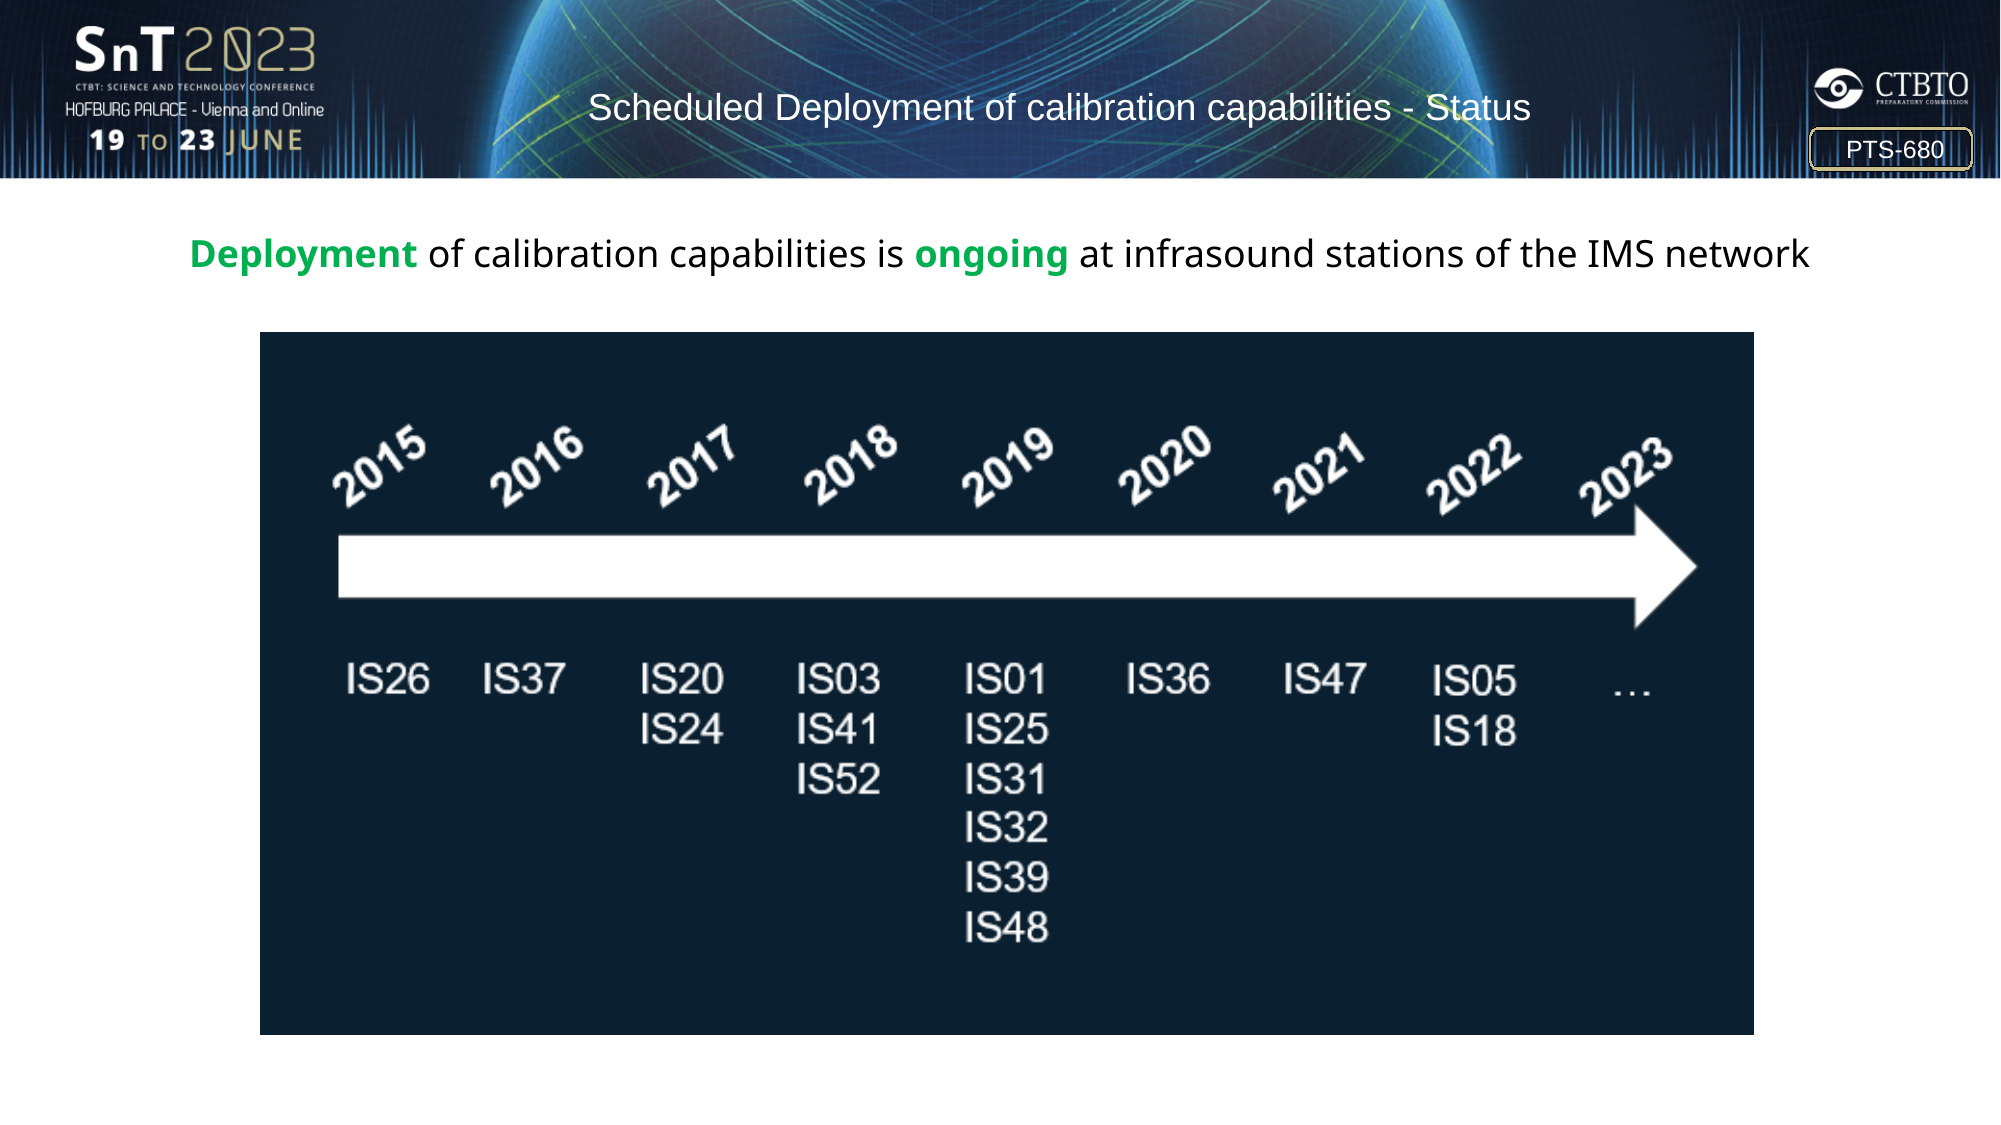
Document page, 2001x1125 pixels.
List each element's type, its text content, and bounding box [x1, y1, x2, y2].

text_box PTS-680 [1786, 123, 2000, 171]
text_box Deployment of calibration capabilities is ongoing at infrasound stations of the IMS network [0, 222, 2000, 282]
picture [0, 0, 2001, 1125]
text_box Scheduled Deployment of calibration capabilities - Status [359, 43, 1760, 136]
